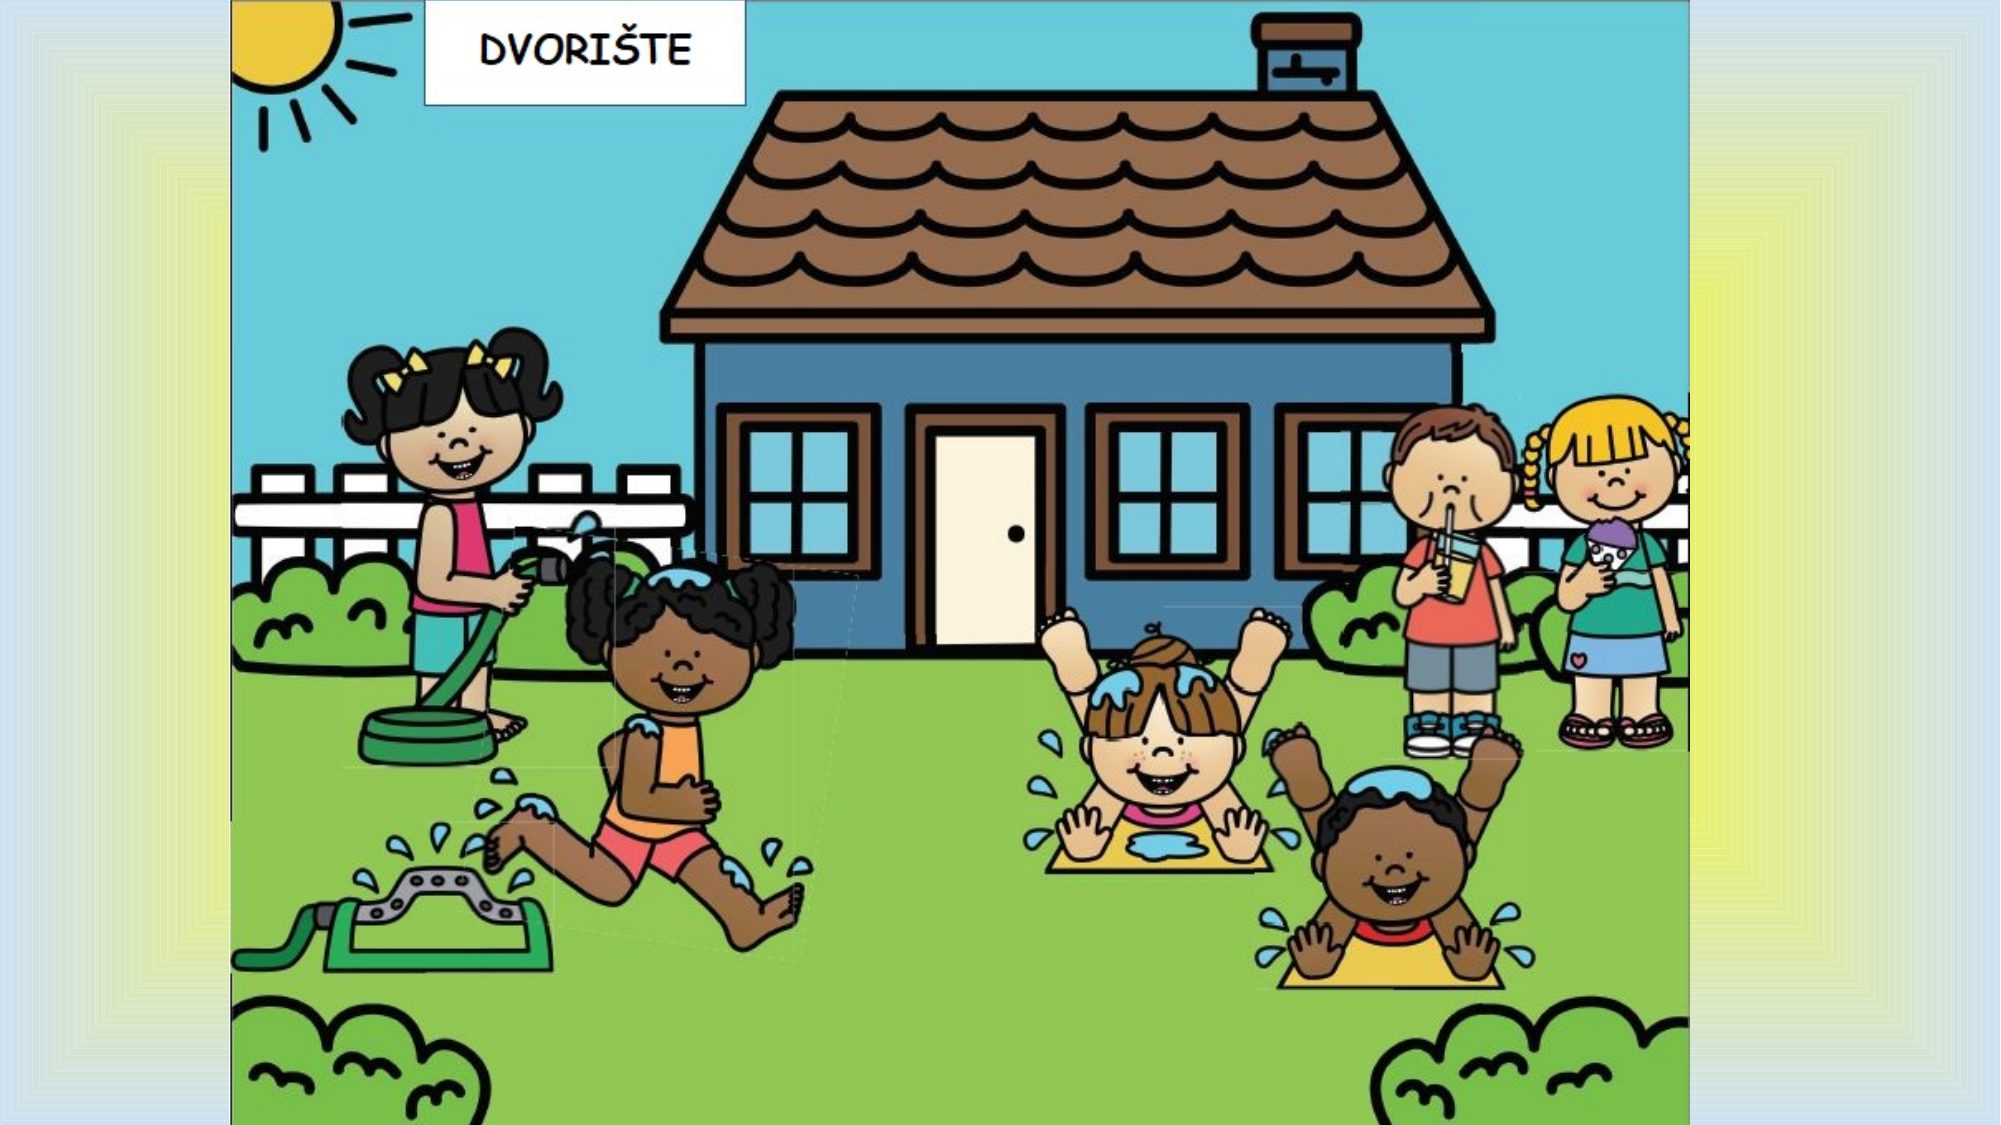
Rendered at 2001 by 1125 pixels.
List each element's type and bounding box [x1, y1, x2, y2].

picture [229, 0, 1690, 1125]
